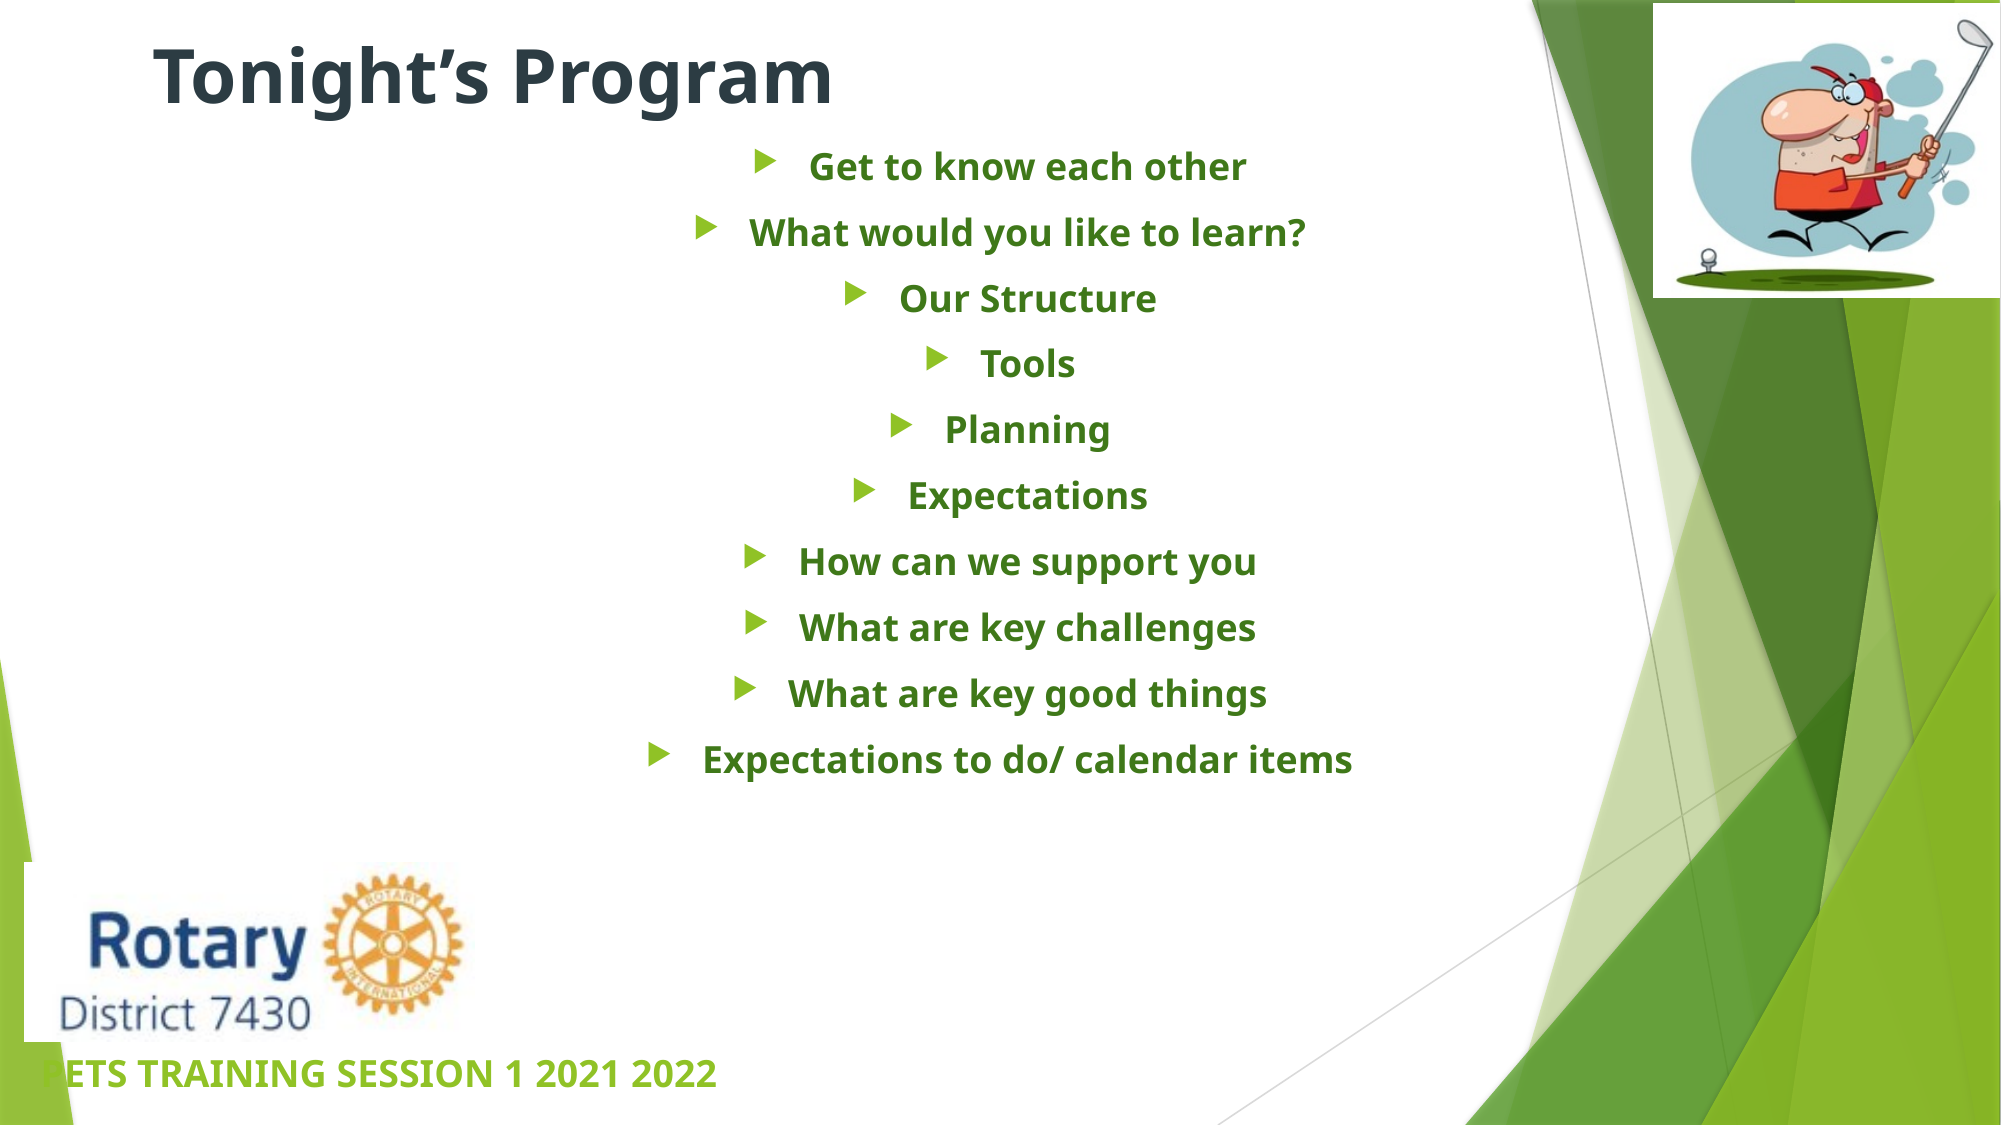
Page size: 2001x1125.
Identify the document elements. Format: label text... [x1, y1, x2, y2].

list Get to know each other What would you like to learn? Our Structure Tools Planning Expectations How can we support you What are key challenges What are key good things Expectations to do/ calendar items [137, 135, 1863, 884]
picture [24, 861, 476, 1043]
title Tonight’s Program [137, 21, 1647, 135]
text_box PETS TRAINING SESSION 1 2021 2022 [25, 1042, 756, 1103]
picture [1652, 3, 2000, 298]
